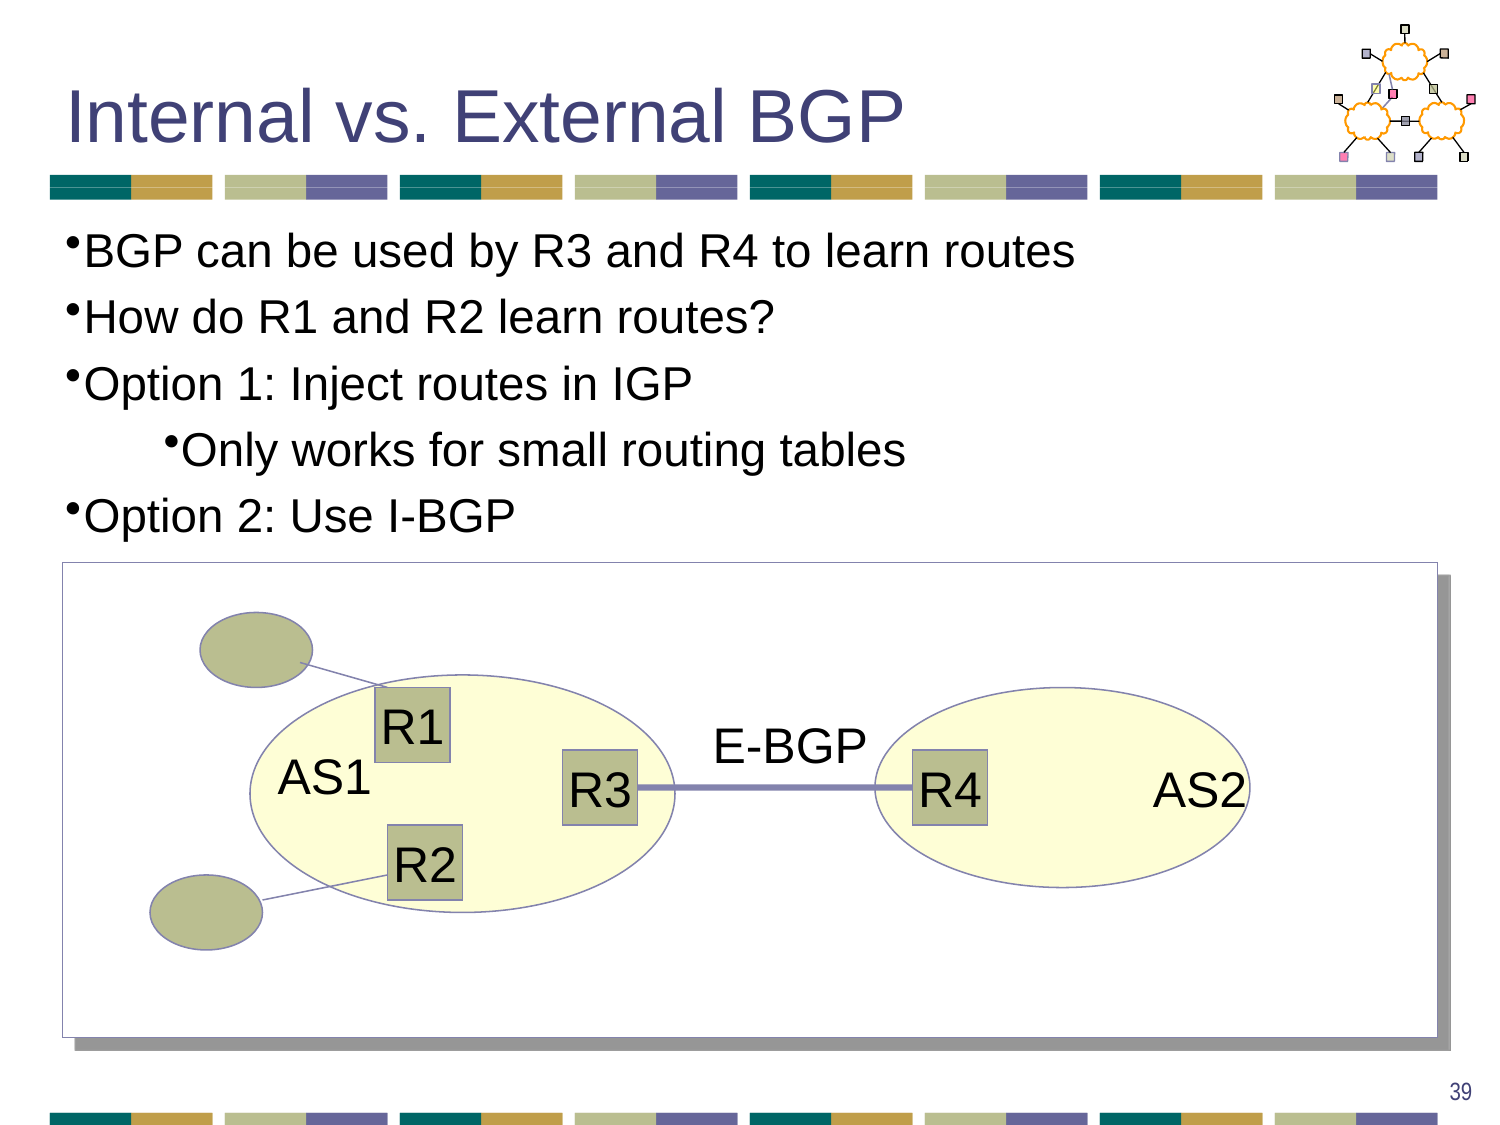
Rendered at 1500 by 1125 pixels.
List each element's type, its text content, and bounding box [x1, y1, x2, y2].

text_box [200, 612, 313, 688]
text_box R3 [562, 749, 638, 825]
text_box [249, 674, 676, 913]
text_box AS1 [262, 737, 387, 813]
text_box R2 [387, 824, 463, 900]
text_box R1 [374, 687, 450, 763]
text_box AS2 [1138, 749, 1263, 825]
slide_number 39 [1174, 1037, 1488, 1113]
text_box [150, 874, 263, 950]
list BGP can be used by R3 and R4 to learn routes How do R1 and R2 learn routes? Option 1: Inject routes in IGP Only works for small routing tables Option 2: Use I-BGP [49, 212, 1438, 551]
text_box R4 [912, 749, 988, 825]
text_box [874, 687, 1237, 888]
text_box E-BGP [697, 706, 883, 782]
text_box [62, 562, 1438, 1038]
title Internal vs. External BGP [49, 62, 1388, 163]
